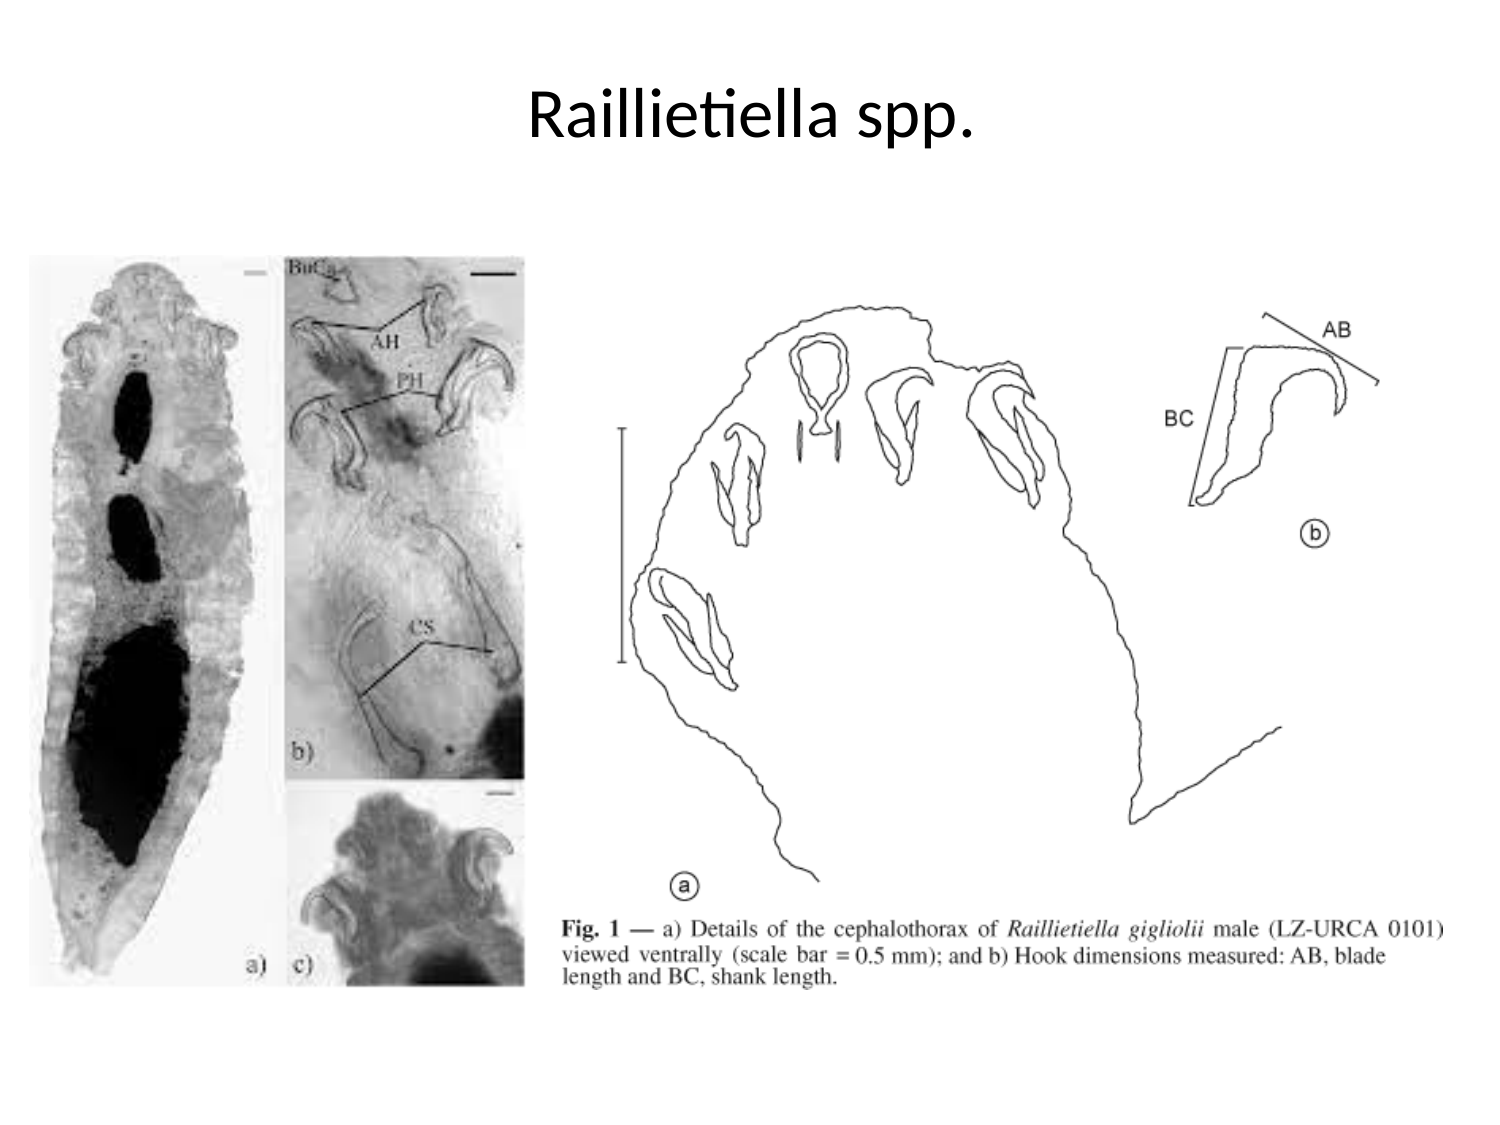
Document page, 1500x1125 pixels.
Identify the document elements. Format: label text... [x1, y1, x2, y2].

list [560, 304, 1443, 991]
text_box Raillietiella spp. [512, 59, 1008, 160]
picture [29, 255, 528, 991]
